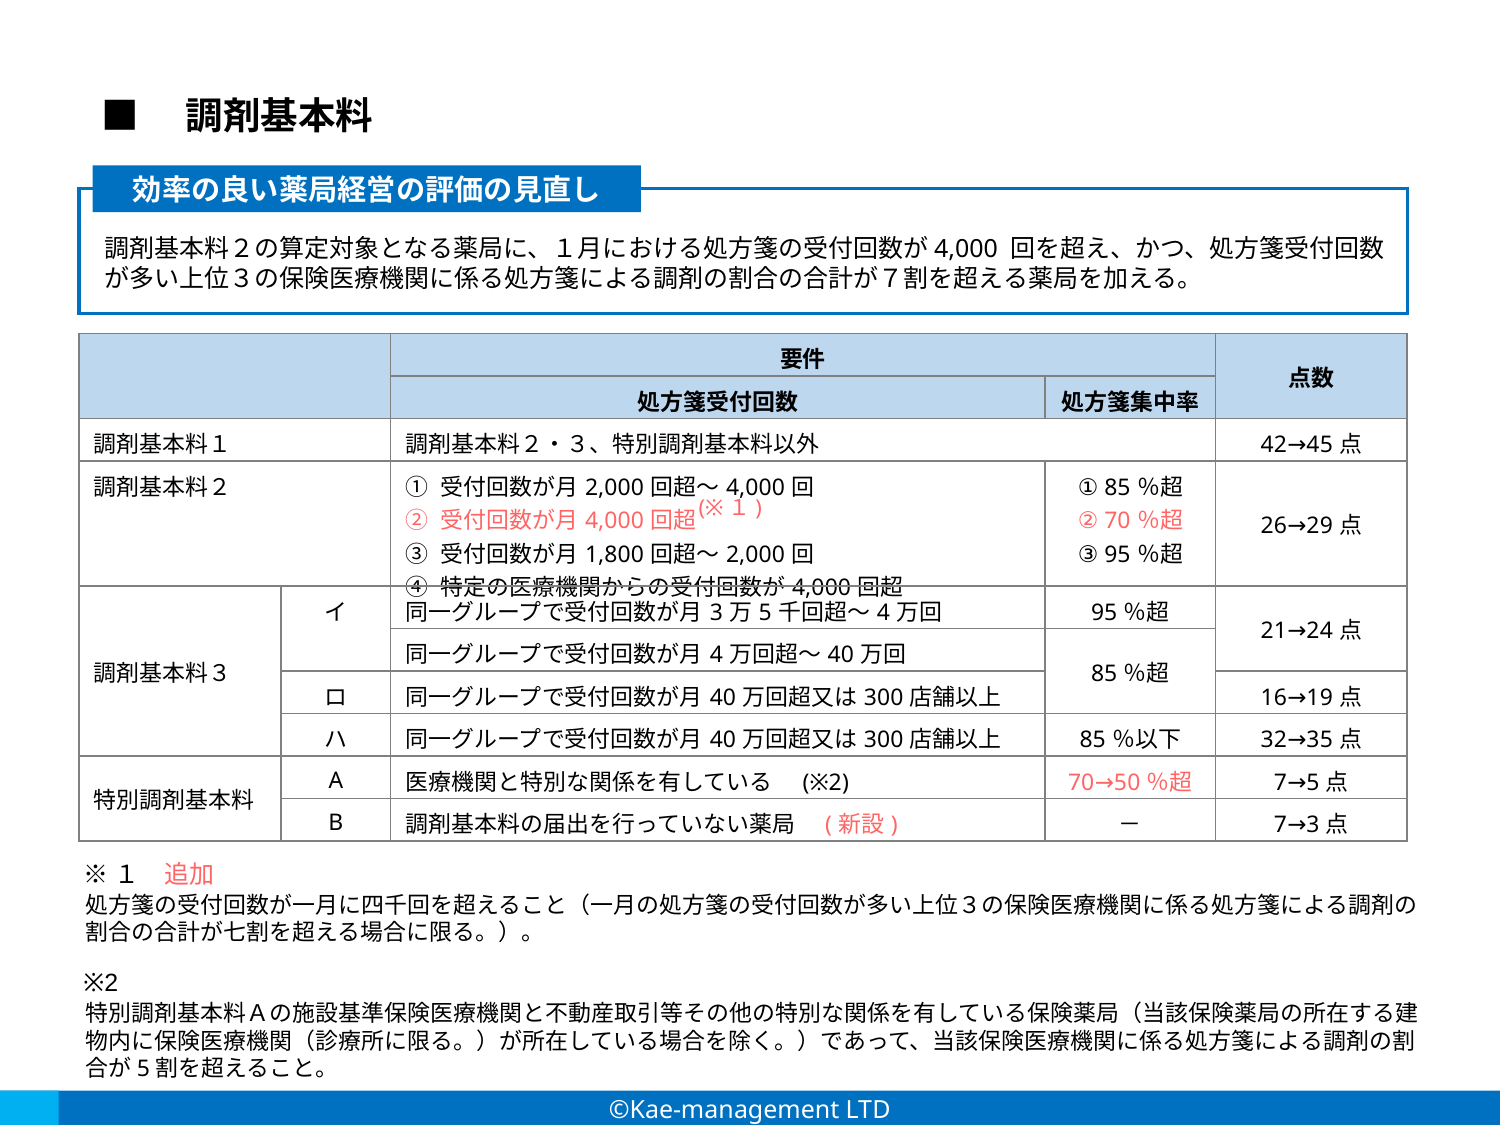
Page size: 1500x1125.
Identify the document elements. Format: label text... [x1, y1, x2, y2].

table_header 要件 [391, 334, 1215, 375]
table_cell 85％以下 [1046, 714, 1215, 755]
table_cell 同一グループで受付回数が月3万5千回超～4万回 [391, 587, 1044, 628]
table_cell 21→24点 [1216, 587, 1406, 670]
text_box ■ 調剤基本料 [87, 84, 389, 144]
table_cell 26→29点 [1216, 462, 1406, 585]
table_cell ハ [282, 714, 390, 755]
table_cell イ [282, 587, 390, 670]
table_cell 処方箋受付回数 [391, 377, 1044, 418]
table_cell 同一グループで受付回数が月40万回超又は300店舗以上 [391, 714, 1044, 755]
table_cell 7→3点 [1216, 799, 1406, 840]
table_cell 処方箋集中率 [1046, 377, 1215, 418]
table_cell ① 受付回数が月2,000回超～4,000回 ② 受付回数が月4,000回超 ③ 受付回数が月1,800回超～2,000回 ④ 特定の医療機関からの受付回数が4,000回超 [391, 462, 1044, 585]
text_box 効率の良い薬局経営の評価の見直し [92, 164, 642, 213]
table_header [80, 334, 390, 418]
table_cell 調剤基本料２・３、特別調剤基本料以外 [391, 419, 1215, 460]
text_box 特別調剤基本料Ａの施設基準保険医療機関と不動産取引等その他の特別な関係を有している保険薬局（当該保険薬局の所在する建物内に保険医療機関（診療所に限る。）が所在している場合を除く。）であって、当該保険医療機関に係る処方箋による調剤の割合が5割を超えること。 [70, 991, 1440, 1089]
table_cell 特別調剤基本料 [80, 757, 280, 840]
text_box [78, 188, 1408, 315]
text_box ※１ 追加 [68, 851, 230, 897]
table_cell A [282, 757, 390, 798]
table_cell 調剤基本料３ [80, 587, 280, 755]
table_cell 32→35点 [1216, 714, 1406, 755]
table_cell 70→50％超 [1046, 757, 1215, 798]
text_box (※１) [683, 486, 826, 528]
table_cell 医療機関と特別な関係を有している (※2) [391, 757, 1044, 798]
table_cell 7→5点 [1216, 757, 1406, 798]
table_cell 同一グループで受付回数が月4万回超～40万回 [391, 629, 1044, 670]
table_cell 85％超 [1046, 629, 1215, 713]
table_cell － [1046, 799, 1215, 840]
text_box 処方箋の受付回数が一月に四千回を超えること（一月の処方箋の受付回数が多い上位３の保険医療機関に係る処方箋による調剤の割合の合計が七割を超える場合に限る。）。 [70, 882, 1440, 953]
table_cell 調剤基本料１ [80, 419, 390, 460]
table_cell 95％超 [1046, 587, 1215, 628]
table_cell ロ [282, 672, 390, 713]
table_cell 同一グループで受付回数が月40万回超又は300店舗以上 [391, 672, 1044, 713]
table_cell ① 85％超 ② 70％超 ③ 95％超 [1046, 462, 1215, 585]
table_cell 42→45点 [1216, 419, 1406, 460]
text_box ※2 [68, 959, 134, 1005]
table_cell 16→19点 [1216, 672, 1406, 713]
table_cell B [282, 799, 390, 840]
table_header 点数 [1216, 334, 1406, 418]
table_cell 調剤基本料２ [80, 462, 390, 585]
table_cell 調剤基本料の届出を行っていない薬局 (新設) [391, 799, 1044, 840]
